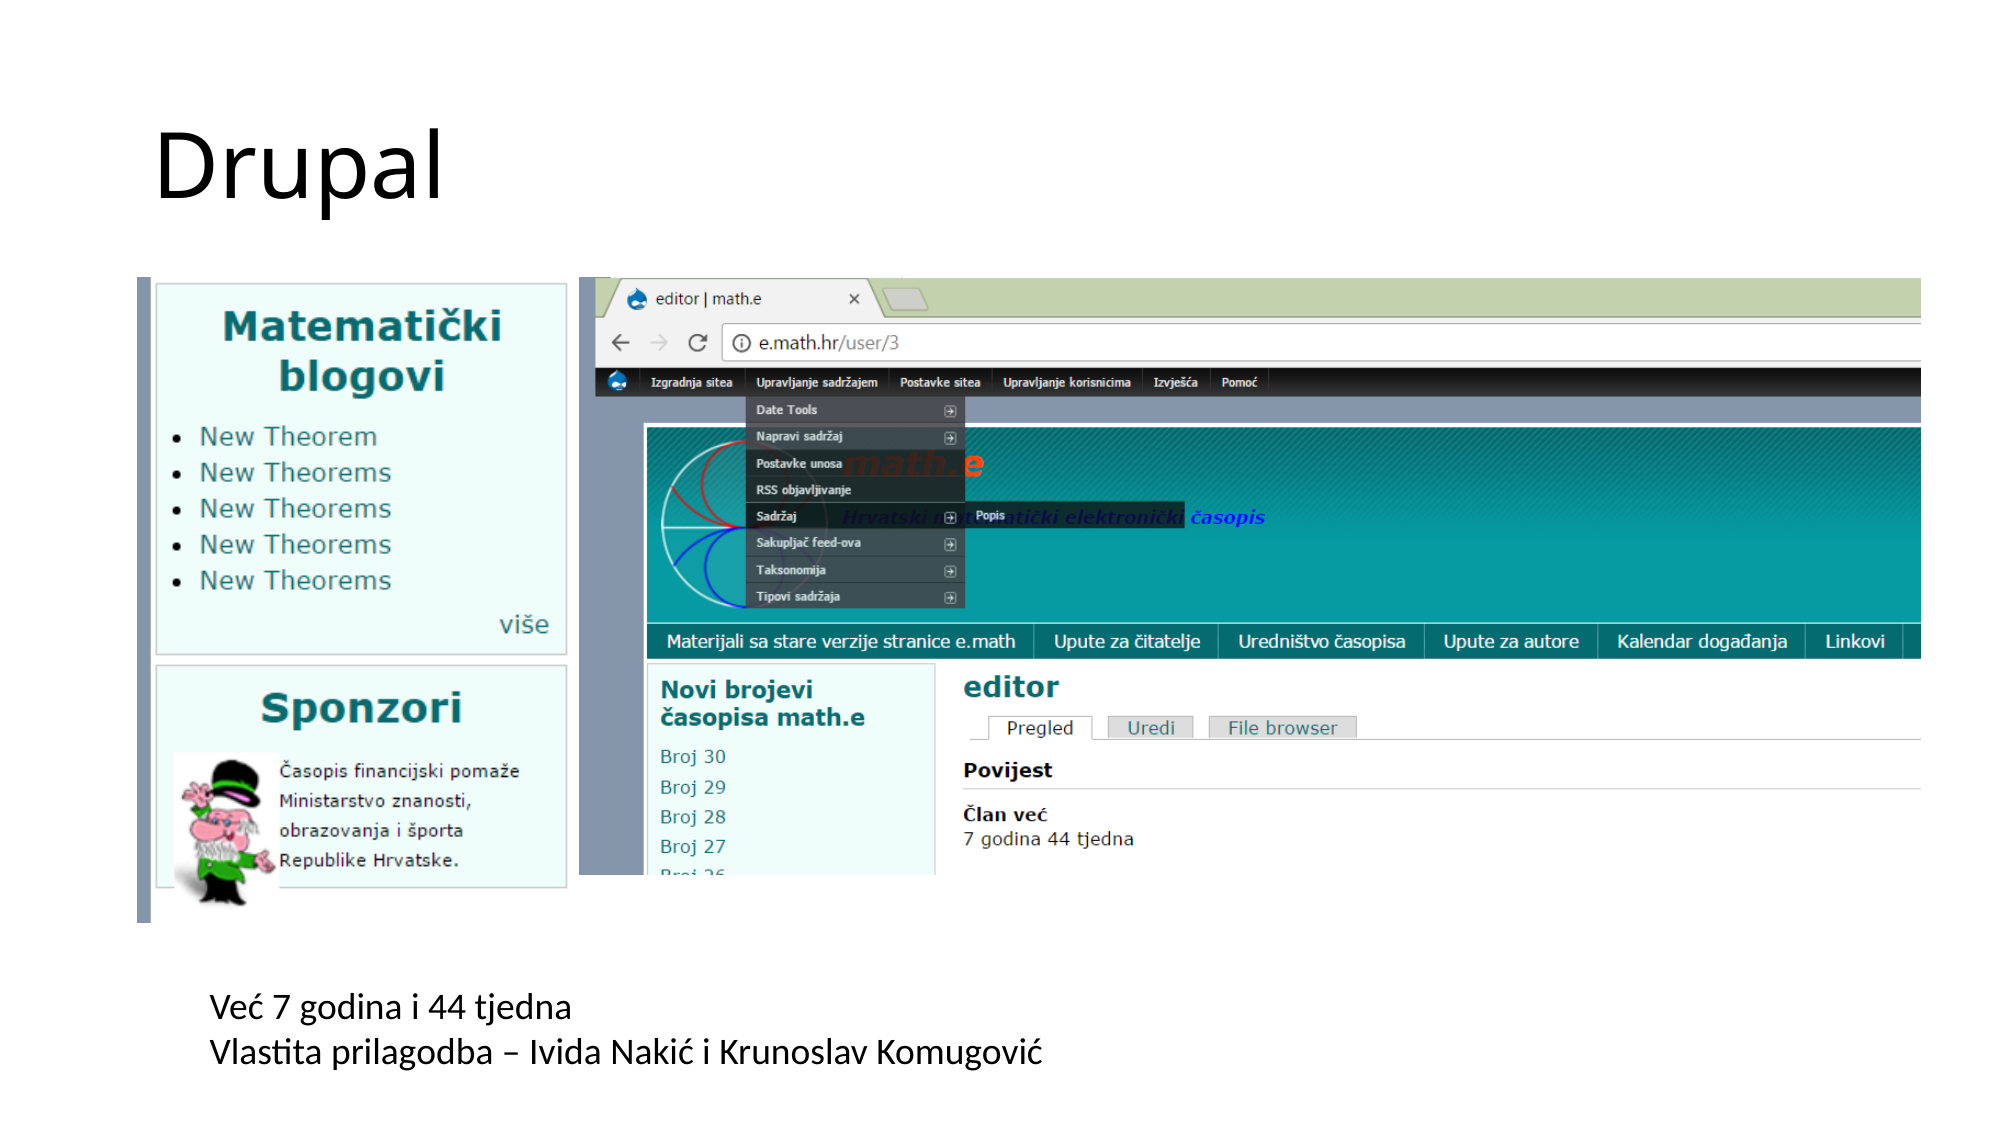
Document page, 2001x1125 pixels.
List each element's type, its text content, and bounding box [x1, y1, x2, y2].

title Drupal [137, 59, 1863, 277]
text_box Već 7 godina i 44 tjedna Vlastita prilagodba – Ivida Nakić i Krunoslav Komugović [194, 974, 1082, 1080]
picture [137, 277, 1921, 923]
